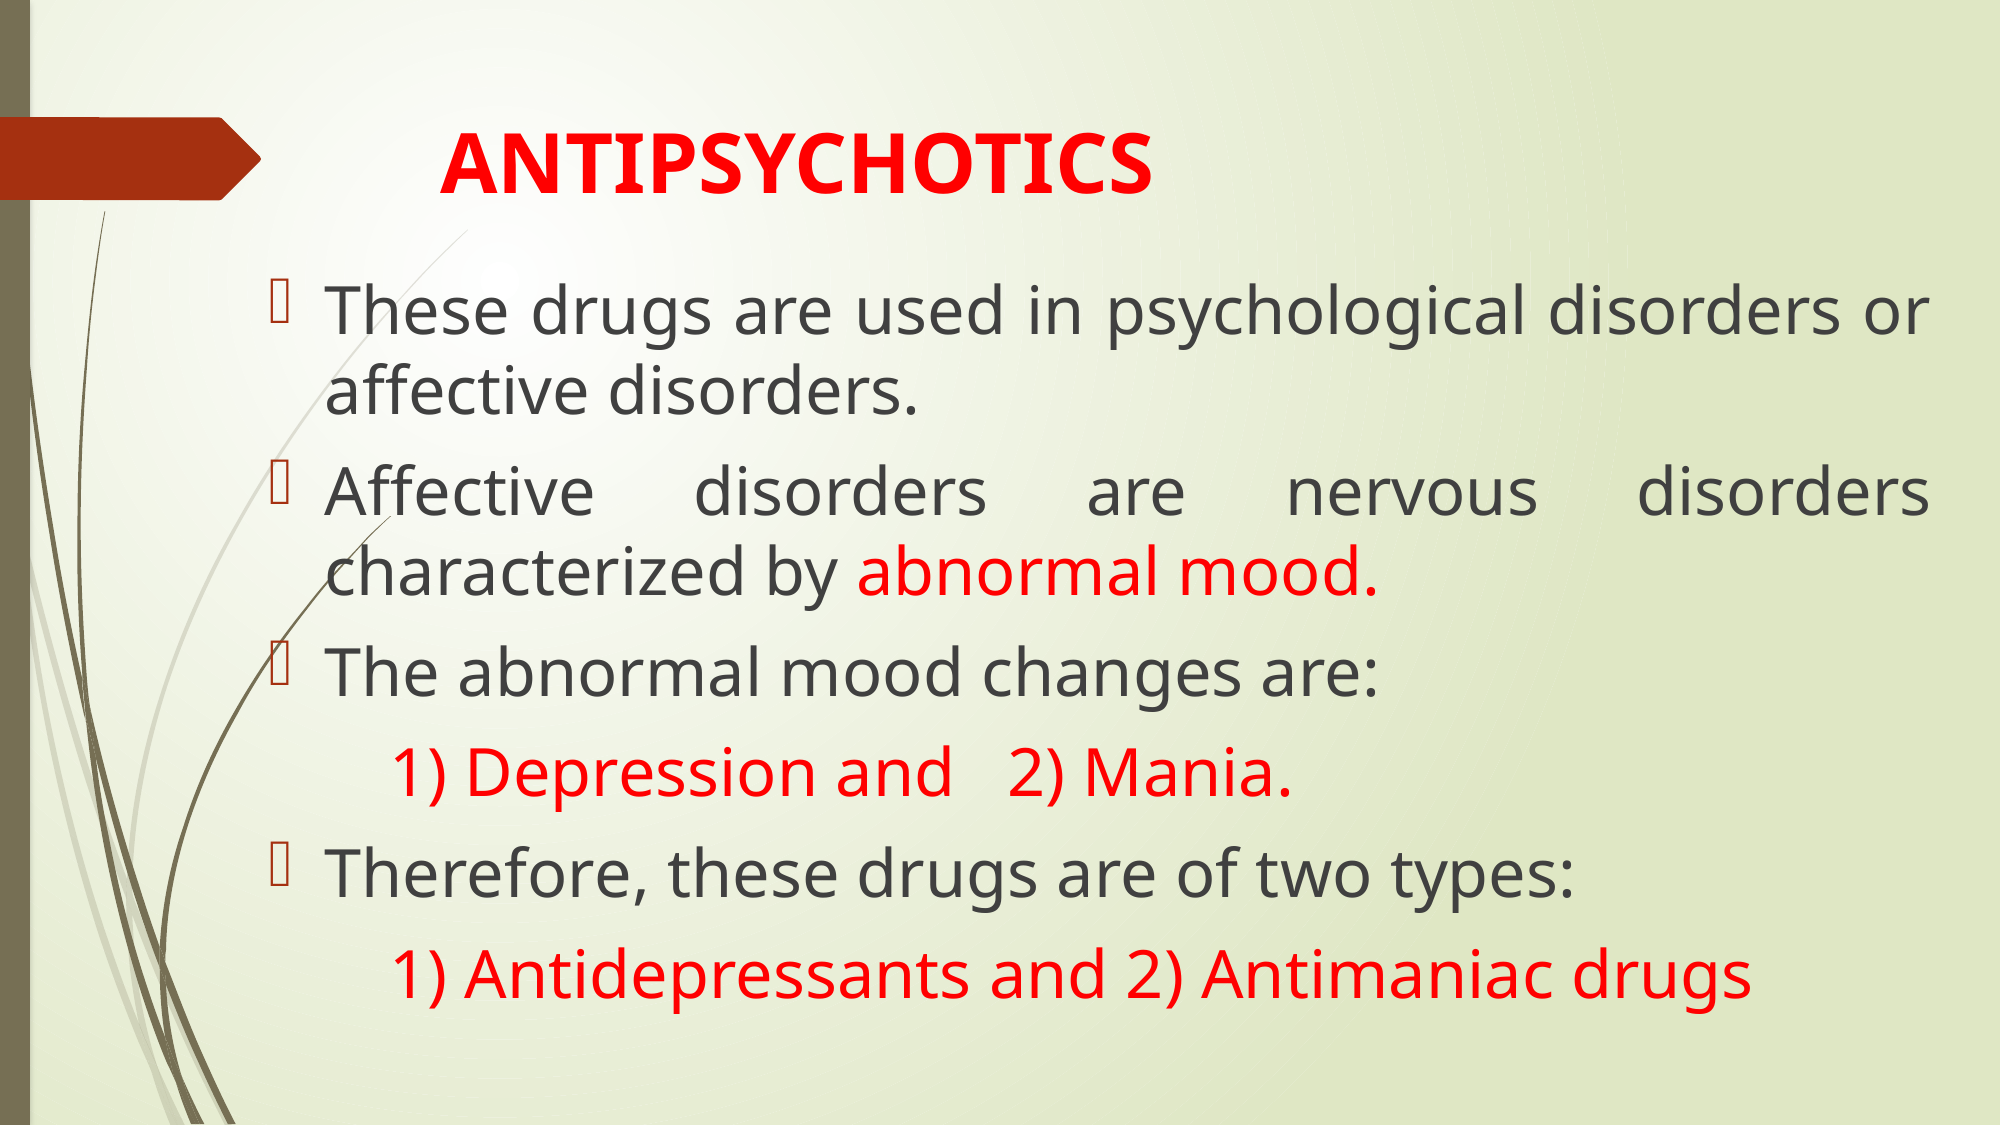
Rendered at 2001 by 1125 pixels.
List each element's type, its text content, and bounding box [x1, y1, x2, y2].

list These drugs are used in psychological disorders or affective disorders. Affective disorders are nervous disorders characterized by abnormal mood. The abnormal mood changes are: 1) Depression and 2) Mania. Therefore, these drugs are of two types: 1) Antidepressants and 2) Antimaniac drugs [253, 260, 1949, 1038]
title ANTIPSYCHOTICS [425, 102, 1888, 240]
